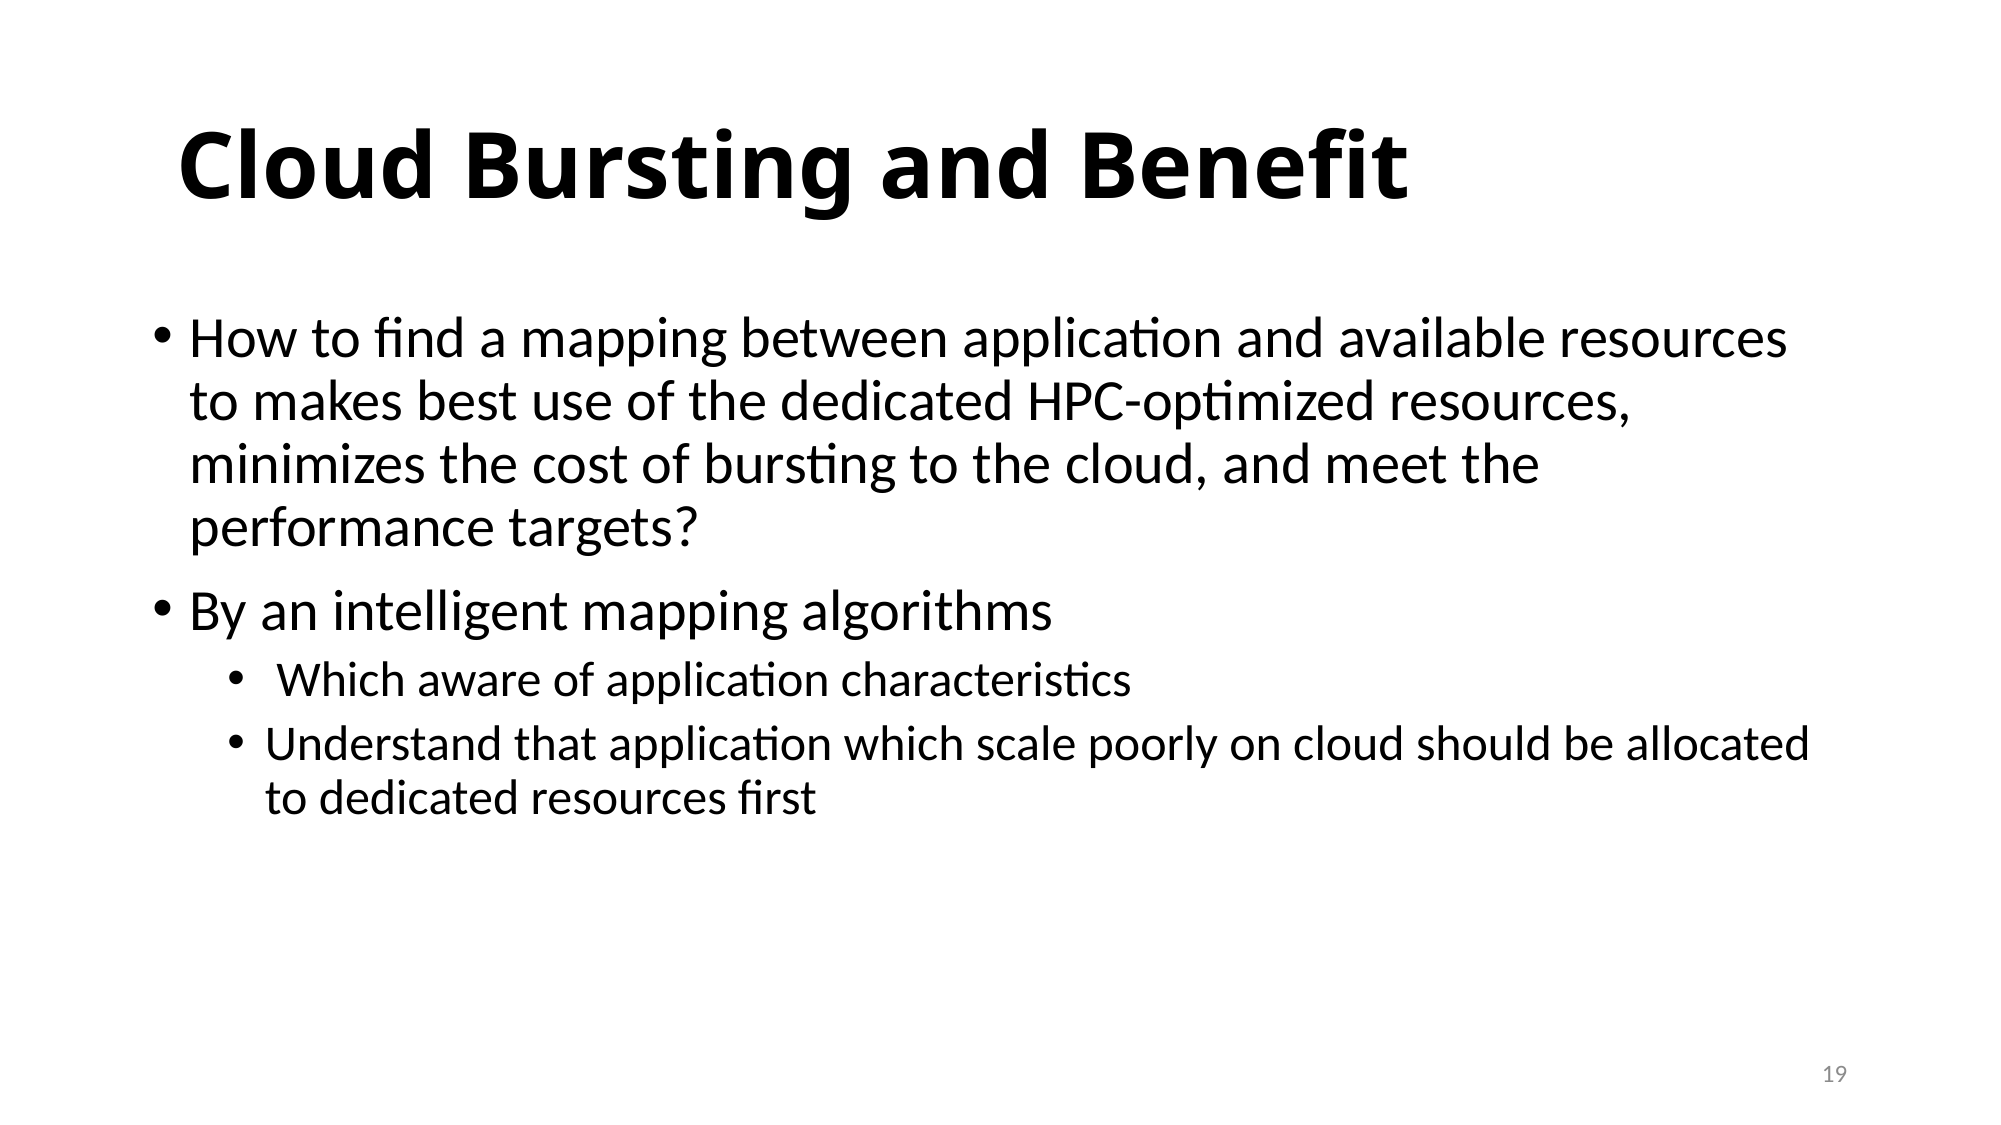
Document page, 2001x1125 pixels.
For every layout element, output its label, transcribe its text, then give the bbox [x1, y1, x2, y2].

slide_number 19 [1412, 1042, 1863, 1103]
title Cloud Bursting and Benefit [137, 59, 1863, 278]
list How to find a mapping between application and available resources to makes best use of the dedicated HPC-optimized resources, minimizes the cost of bursting to the cloud, and meet the performance targets? By an intelligent mapping algorithms Which aware of application characteristics Understand that application which scale poorly on cloud should be allocated to dedicated resources first [137, 299, 1863, 1014]
